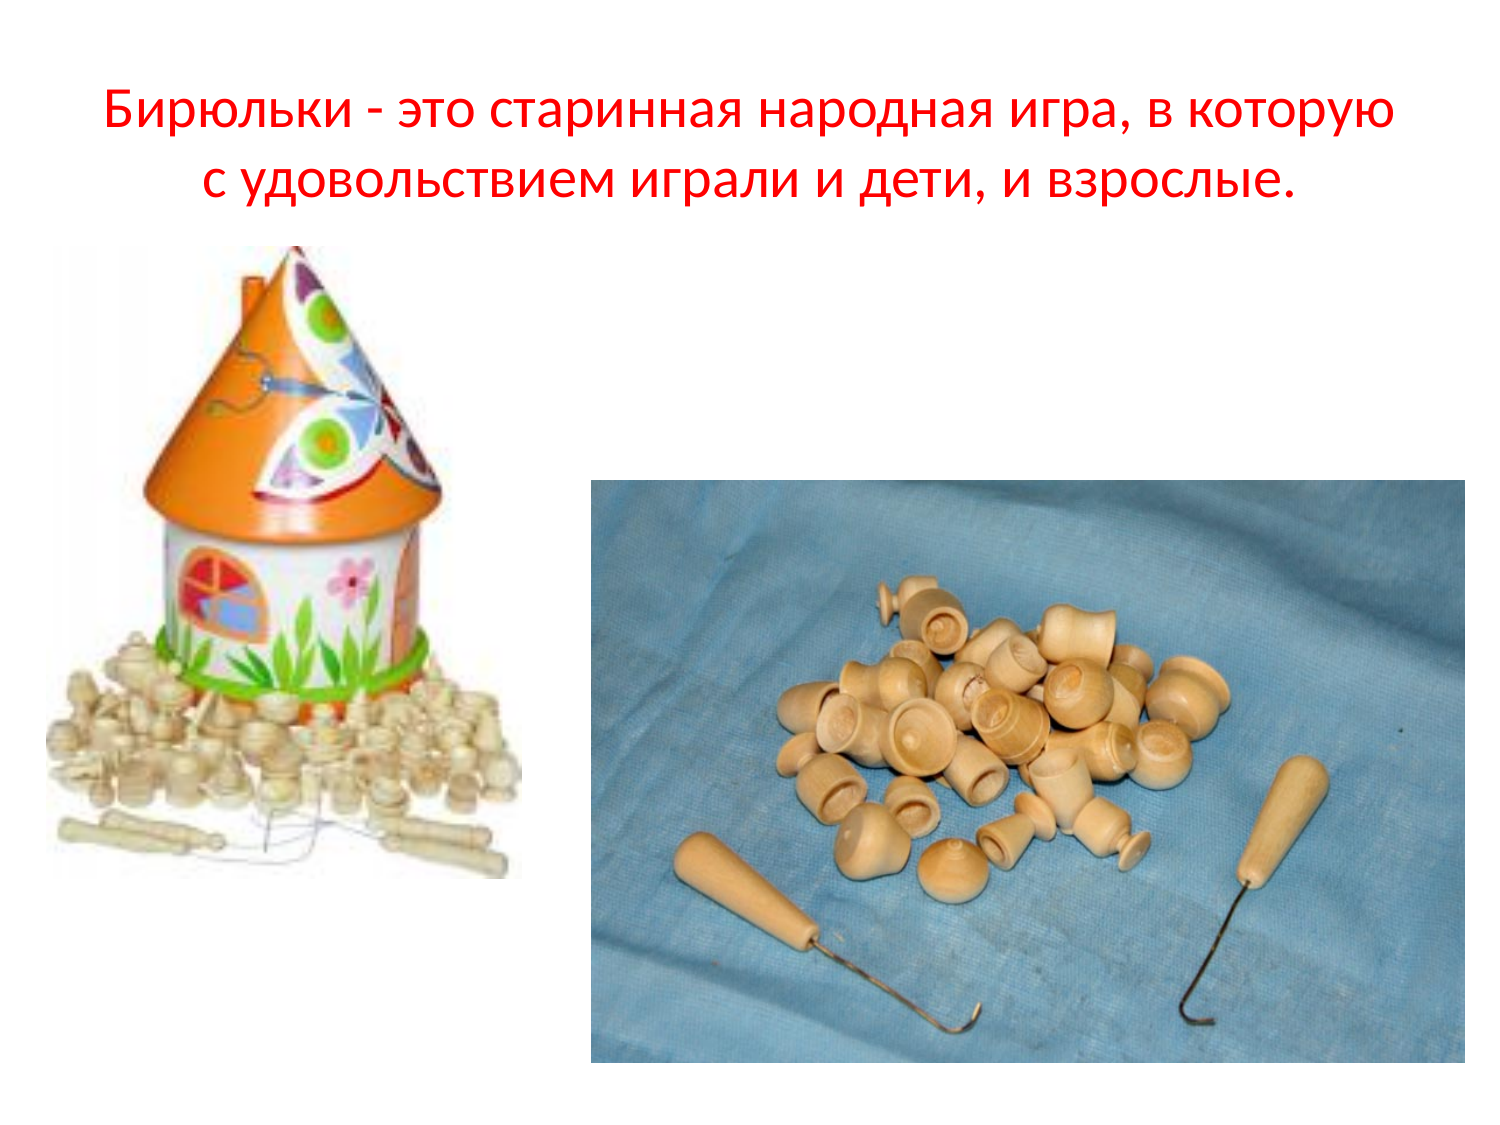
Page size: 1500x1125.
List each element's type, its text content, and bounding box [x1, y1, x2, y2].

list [46, 245, 522, 880]
picture [591, 480, 1466, 1063]
title Бирюльки - это старинная народная игра, в которую с удовольствием играли и дети, и взрослые. [75, 45, 1425, 233]
